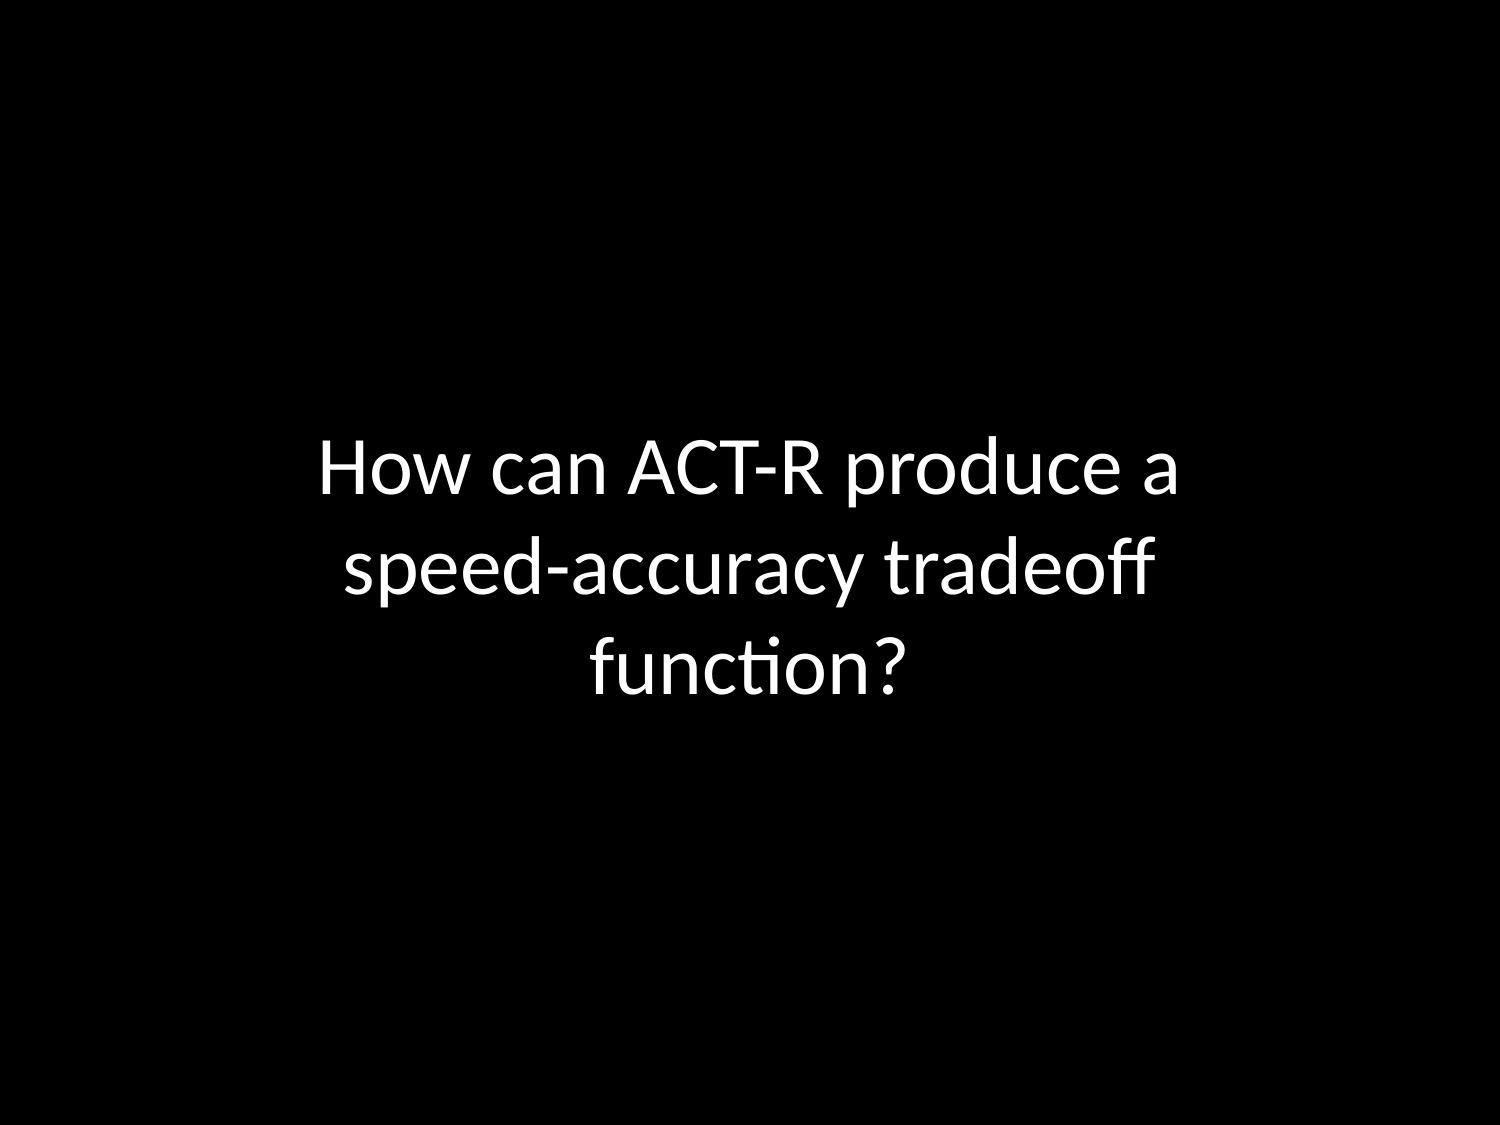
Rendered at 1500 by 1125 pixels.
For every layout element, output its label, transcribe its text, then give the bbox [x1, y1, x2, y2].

text_box How can ACT-R produce a speed-accuracy tradeoff function? [180, 403, 1319, 719]
